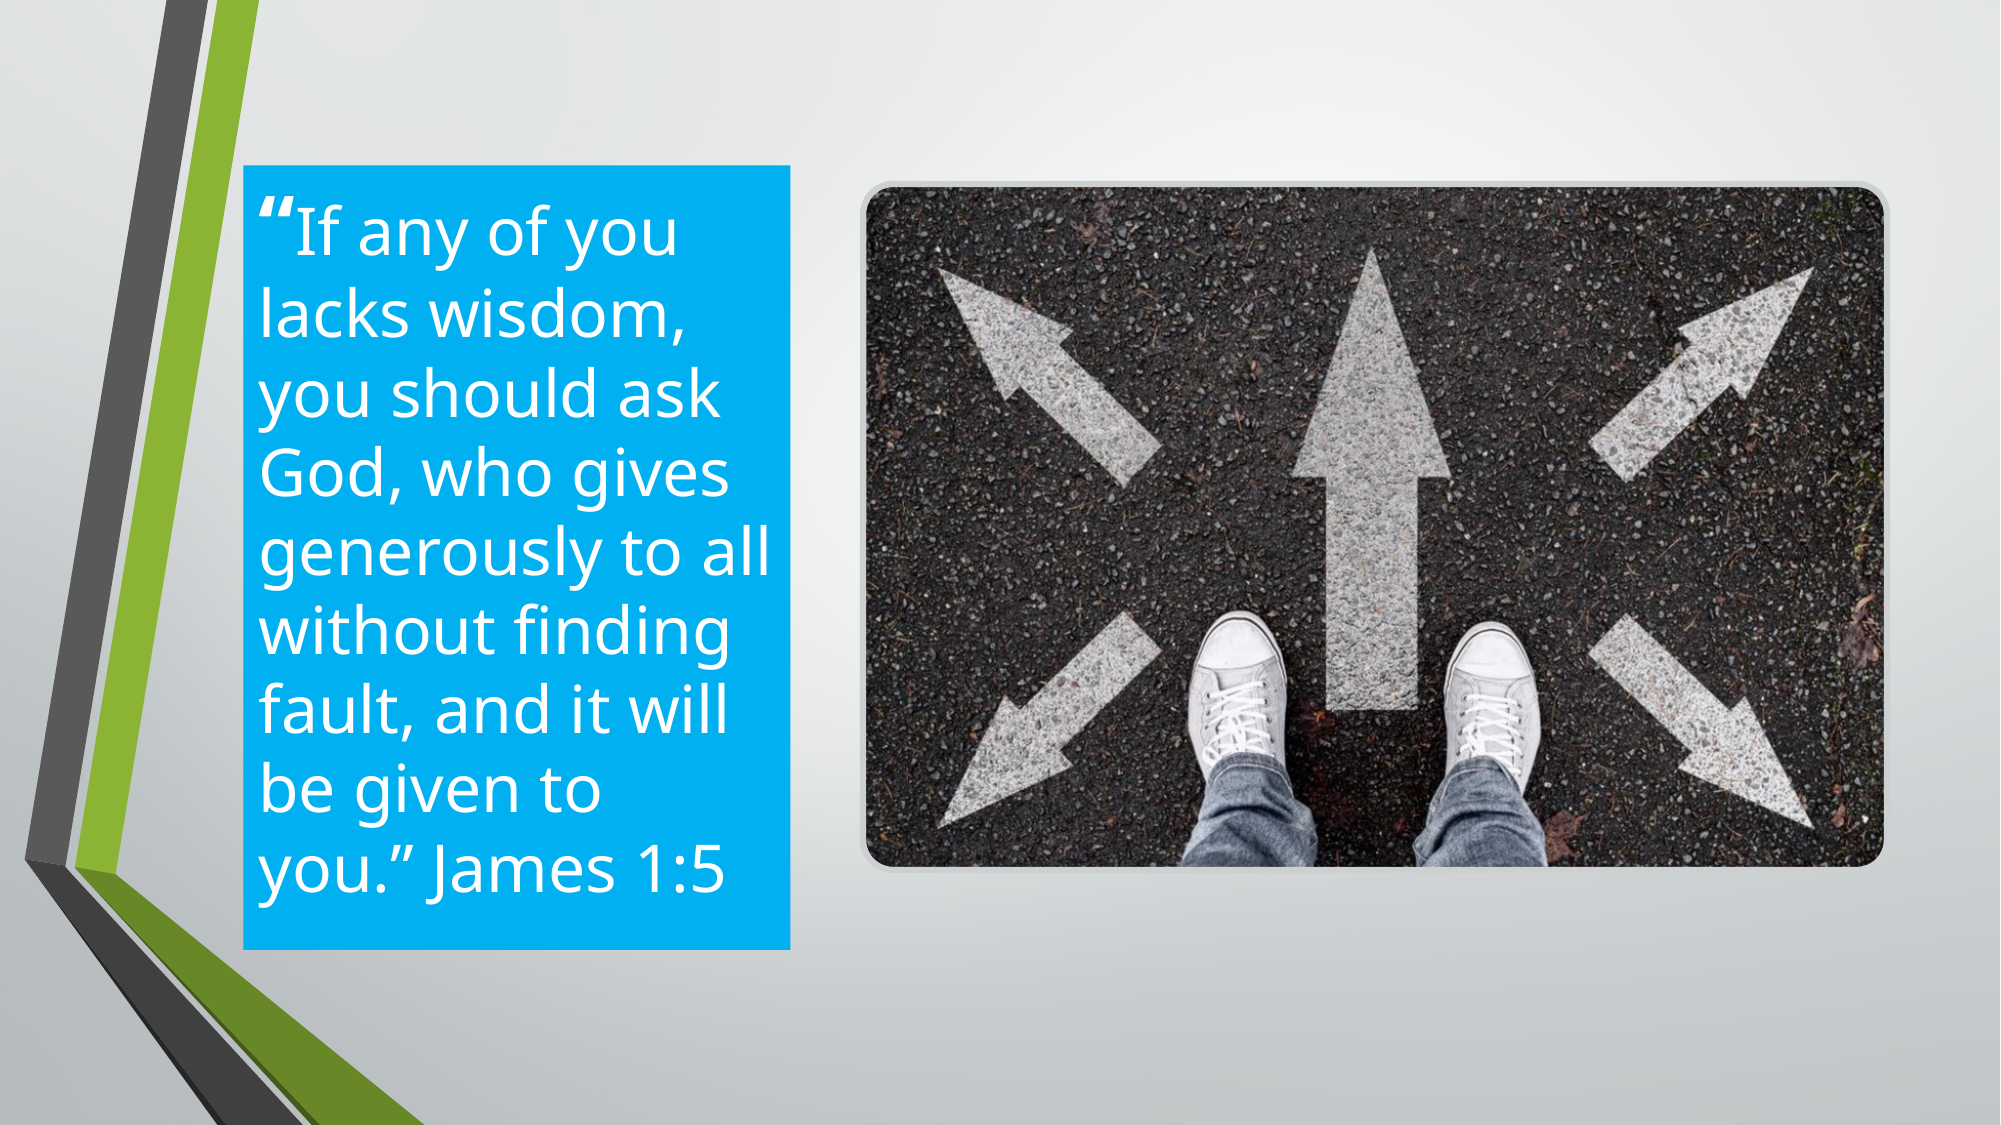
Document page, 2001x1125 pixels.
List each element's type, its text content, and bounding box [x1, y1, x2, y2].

list “If any of you lacks wisdom, you should ask God, who gives generously to all without finding fault, and it will be given to you.” James 1:5 [243, 165, 791, 950]
picture [862, 183, 1888, 871]
